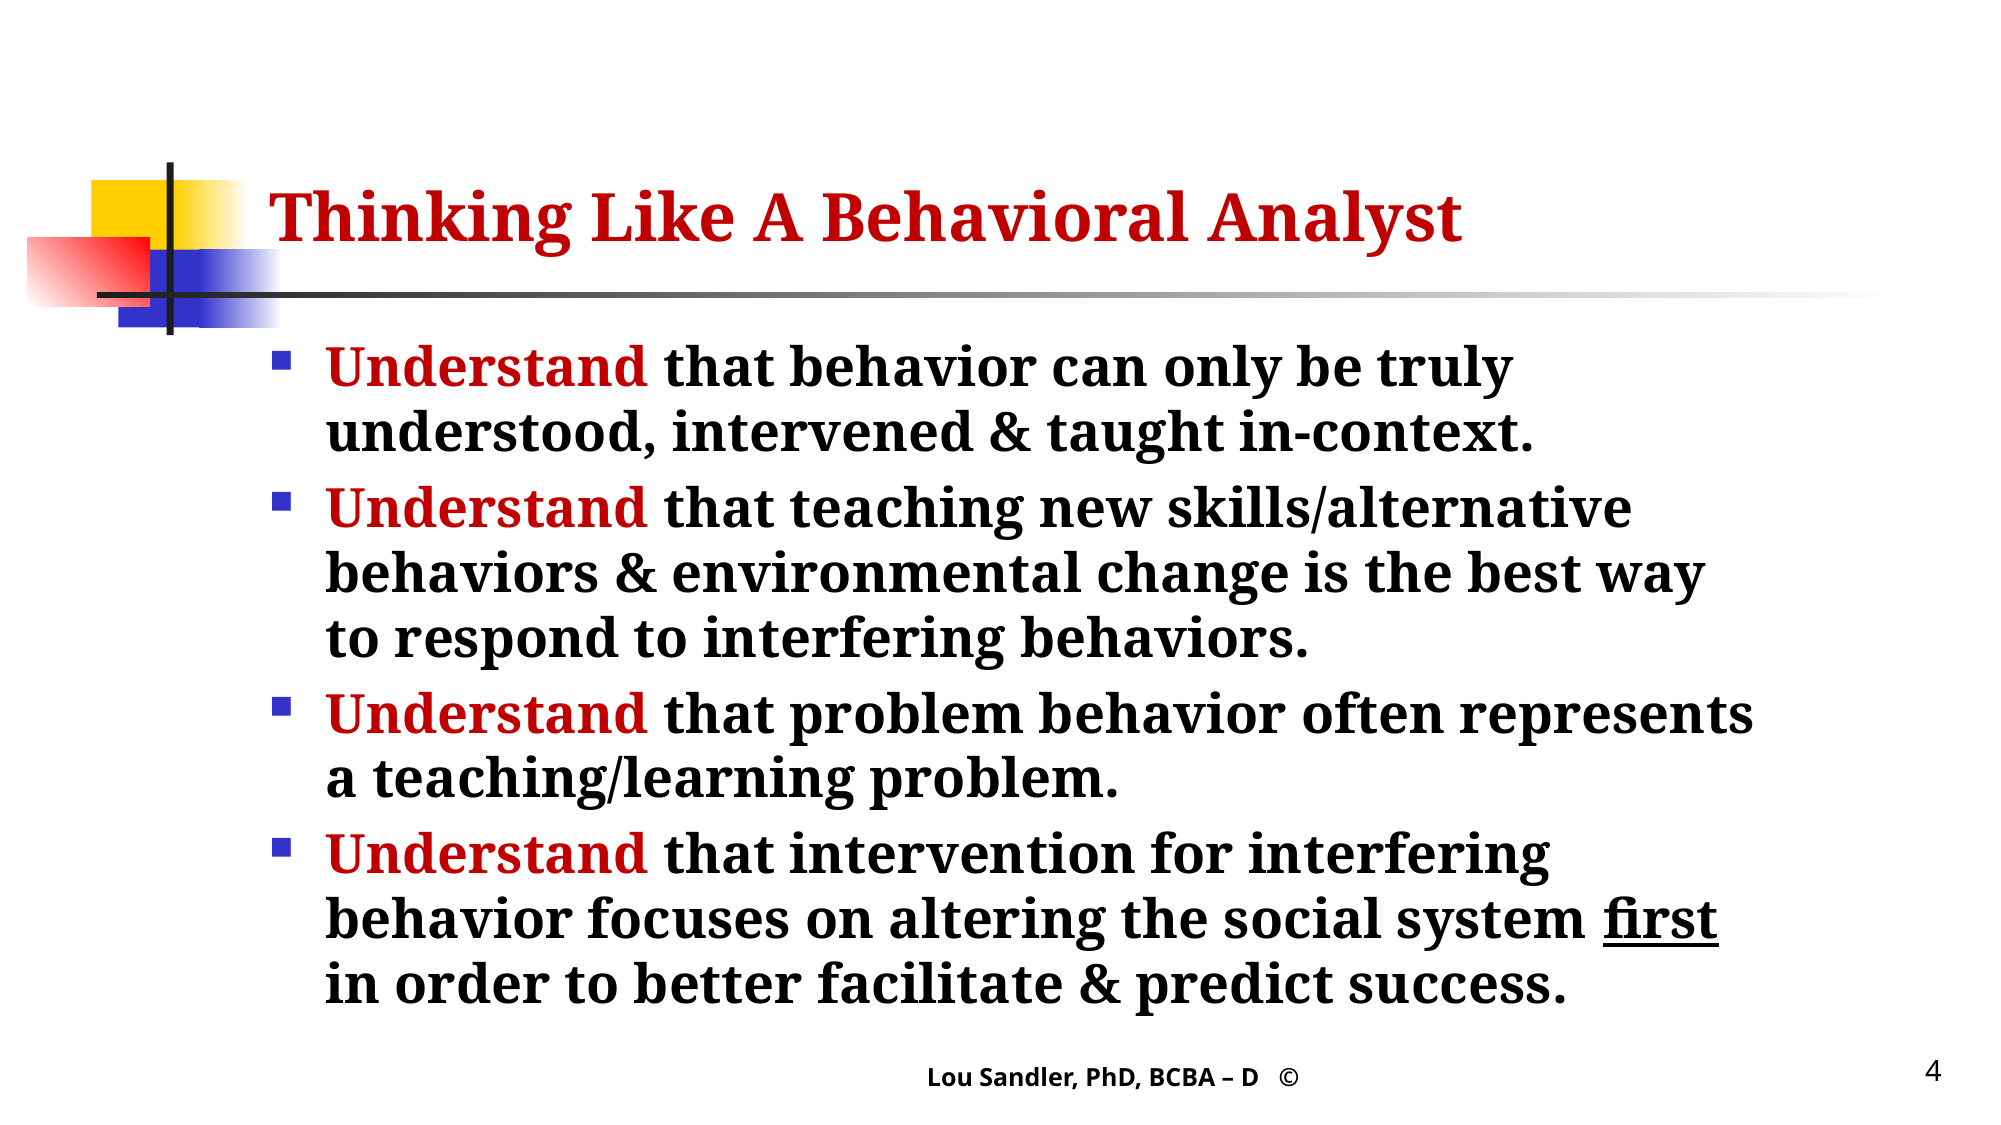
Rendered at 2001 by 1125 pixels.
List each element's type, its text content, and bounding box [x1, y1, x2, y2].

list Understand that behavior can only be truly understood, intervened & taught in-context. Understand that teaching new skills/alternative behaviors & environmental change is the best way to respond to interfering behaviors. Understand that problem behavior often represents a teaching/learning problem. Understand that intervention for interfering behavior focuses on altering the social system first in order to better facilitate & predict success. [254, 324, 1783, 1038]
slide_number 4 [1540, 1024, 1957, 1100]
footer Lou Sandler, PhD, BCBA – D © [800, 1038, 1434, 1100]
title Thinking Like A Behavioral Analyst [254, 86, 1716, 263]
